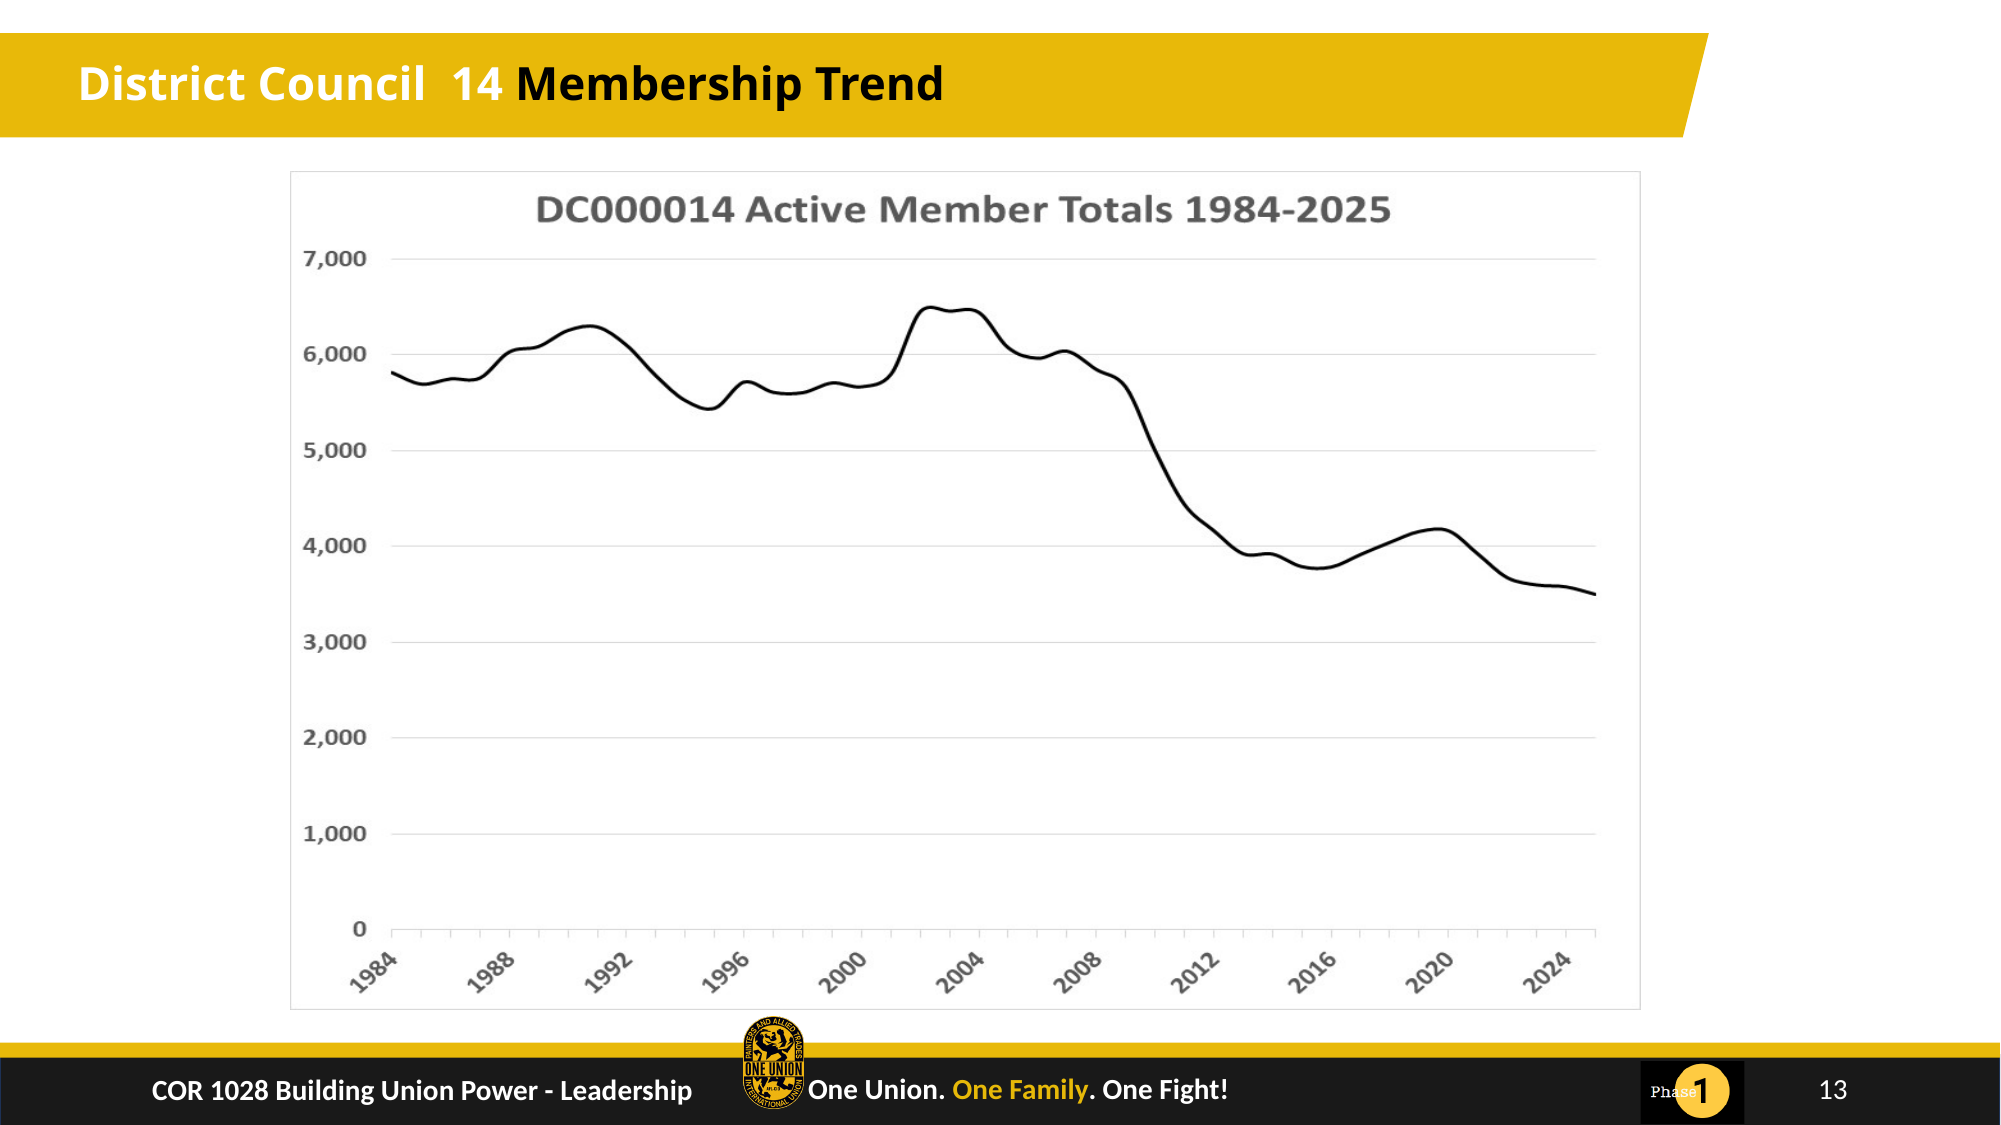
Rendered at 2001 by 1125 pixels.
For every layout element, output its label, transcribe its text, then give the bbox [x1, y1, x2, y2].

title District Council 14 Membership Trend [62, 0, 1788, 195]
picture [1640, 1061, 1745, 1124]
picture [743, 1016, 804, 1059]
picture [290, 171, 1641, 1010]
text_box COR 1028 Building Union Power - Leadership [137, 1059, 1808, 1120]
